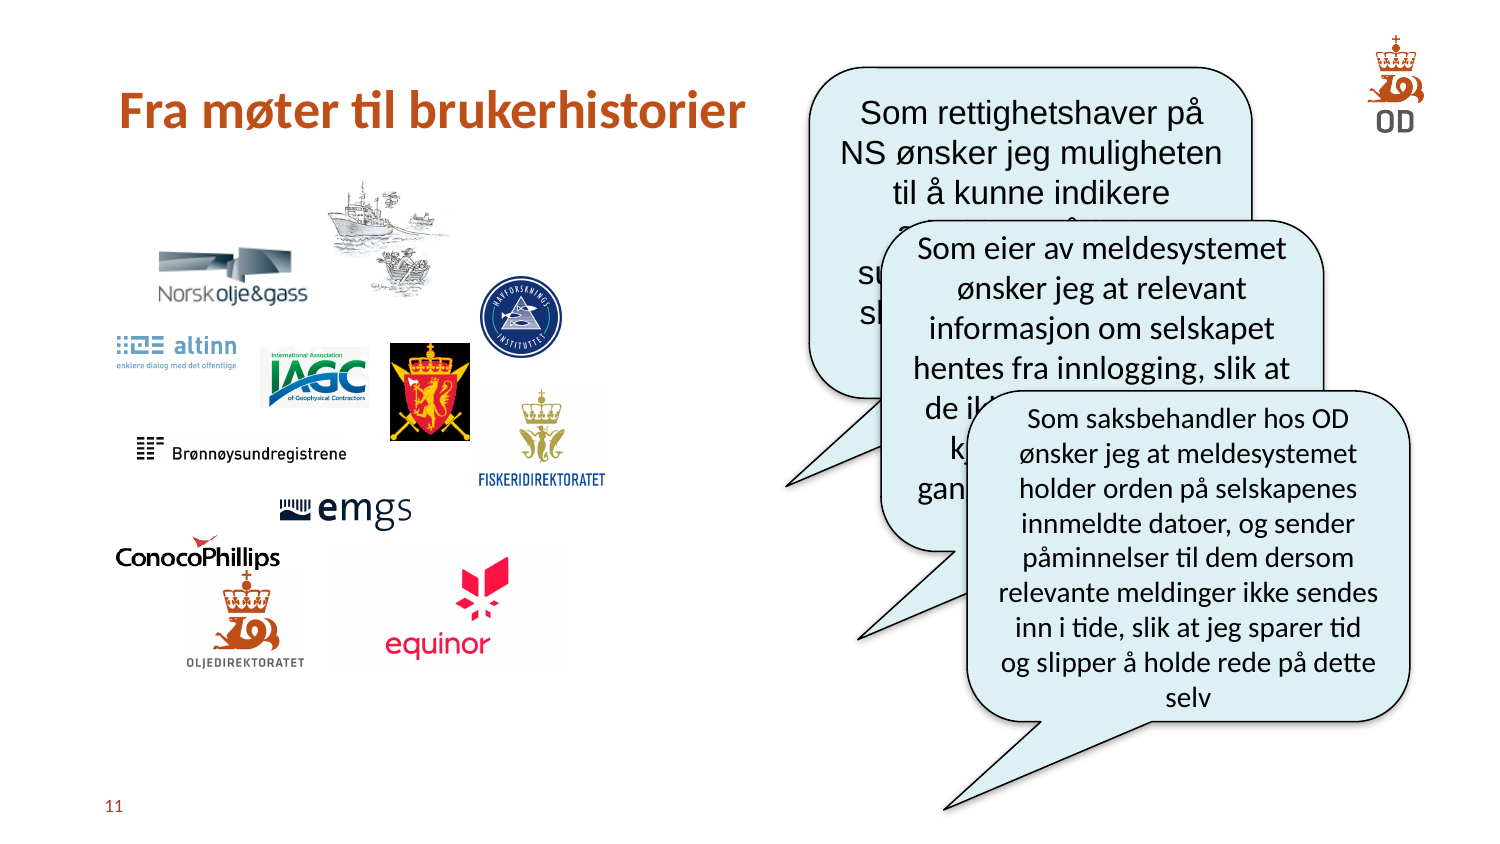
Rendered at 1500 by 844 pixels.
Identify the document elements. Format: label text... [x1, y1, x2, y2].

picture [390, 342, 470, 441]
picture [260, 347, 369, 408]
text_box Som eier av meldesystemet ønsker jeg at relevant informasjon om selskapet hentes fra innlogging, slik at de ikke trenger å legge inn kjent informasjon hver gang, og muligheten for feil minskes [1257, 219, 1325, 389]
picture [329, 542, 564, 675]
picture [127, 178, 450, 314]
text_box Som eier av meldesystemet ønsker jeg at relevant informasjon om selskapet hentes fra innlogging, slik at de ikke trenger å legge inn kjent informasjon hver gang, og muligheten for feil minskes [856, 407, 977, 641]
picture [474, 385, 609, 490]
footer [512, 782, 988, 827]
title Fra møter til brukerhistorier [104, 36, 1396, 148]
slide_number 11 [104, 782, 164, 827]
picture [137, 437, 346, 463]
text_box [809, 67, 1253, 399]
picture [108, 499, 411, 669]
picture [480, 276, 562, 358]
picture [117, 335, 237, 370]
picture [1367, 35, 1424, 133]
text_box Som saksbehandler hos OD ønsker jeg at meldesystemet holder orden på selskapenes innmeldte datoer, og sender påminnelser til dem dersom relevante meldinger ikke sendes inn i tide, slik at jeg sparer tid og slipper å holde rede på dette selv [943, 390, 1411, 811]
